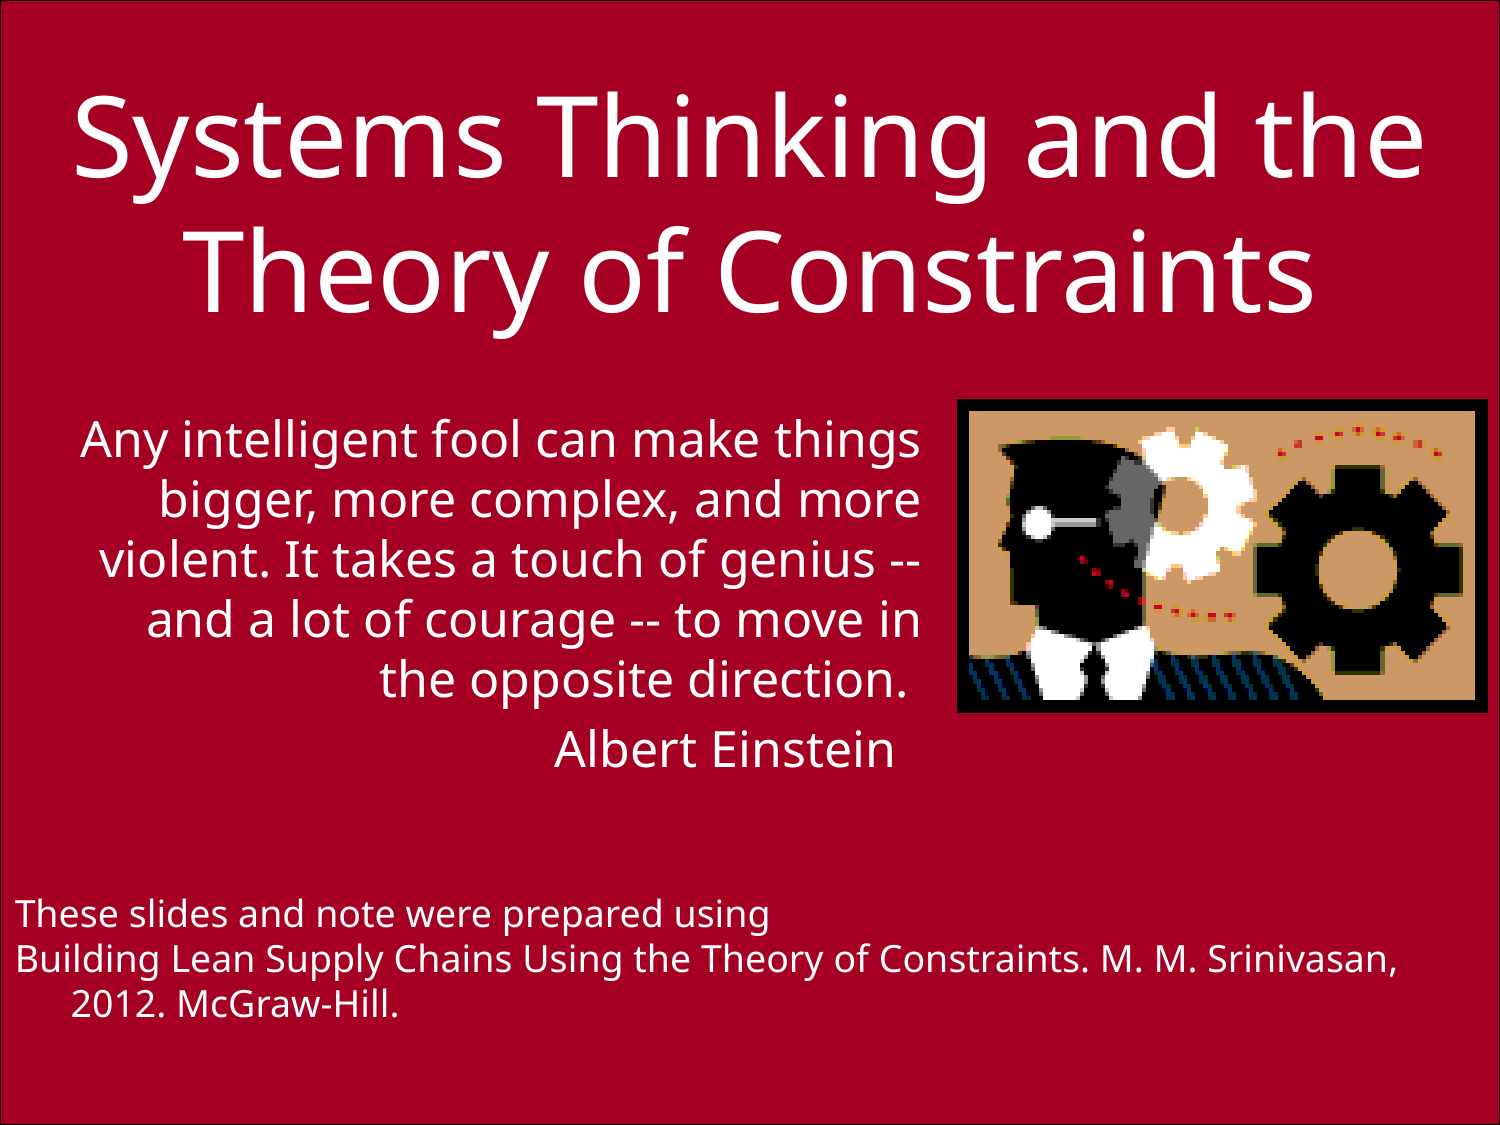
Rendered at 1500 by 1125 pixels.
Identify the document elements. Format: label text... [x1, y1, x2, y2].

title Systems Thinking and the Theory of Constraints [0, 0, 1500, 401]
text_box These slides and note were prepared using Building Lean Supply Chains Using the Theory of Constraints. M. M. Srinivasan, 2012. McGraw-Hill. [0, 882, 1500, 1078]
picture [956, 399, 1488, 713]
list Any intelligent fool can make things bigger, more complex, and more violent. It takes a touch of genius -- and a lot of courage -- to move in the opposite direction. Albert Einstein [0, 399, 938, 876]
